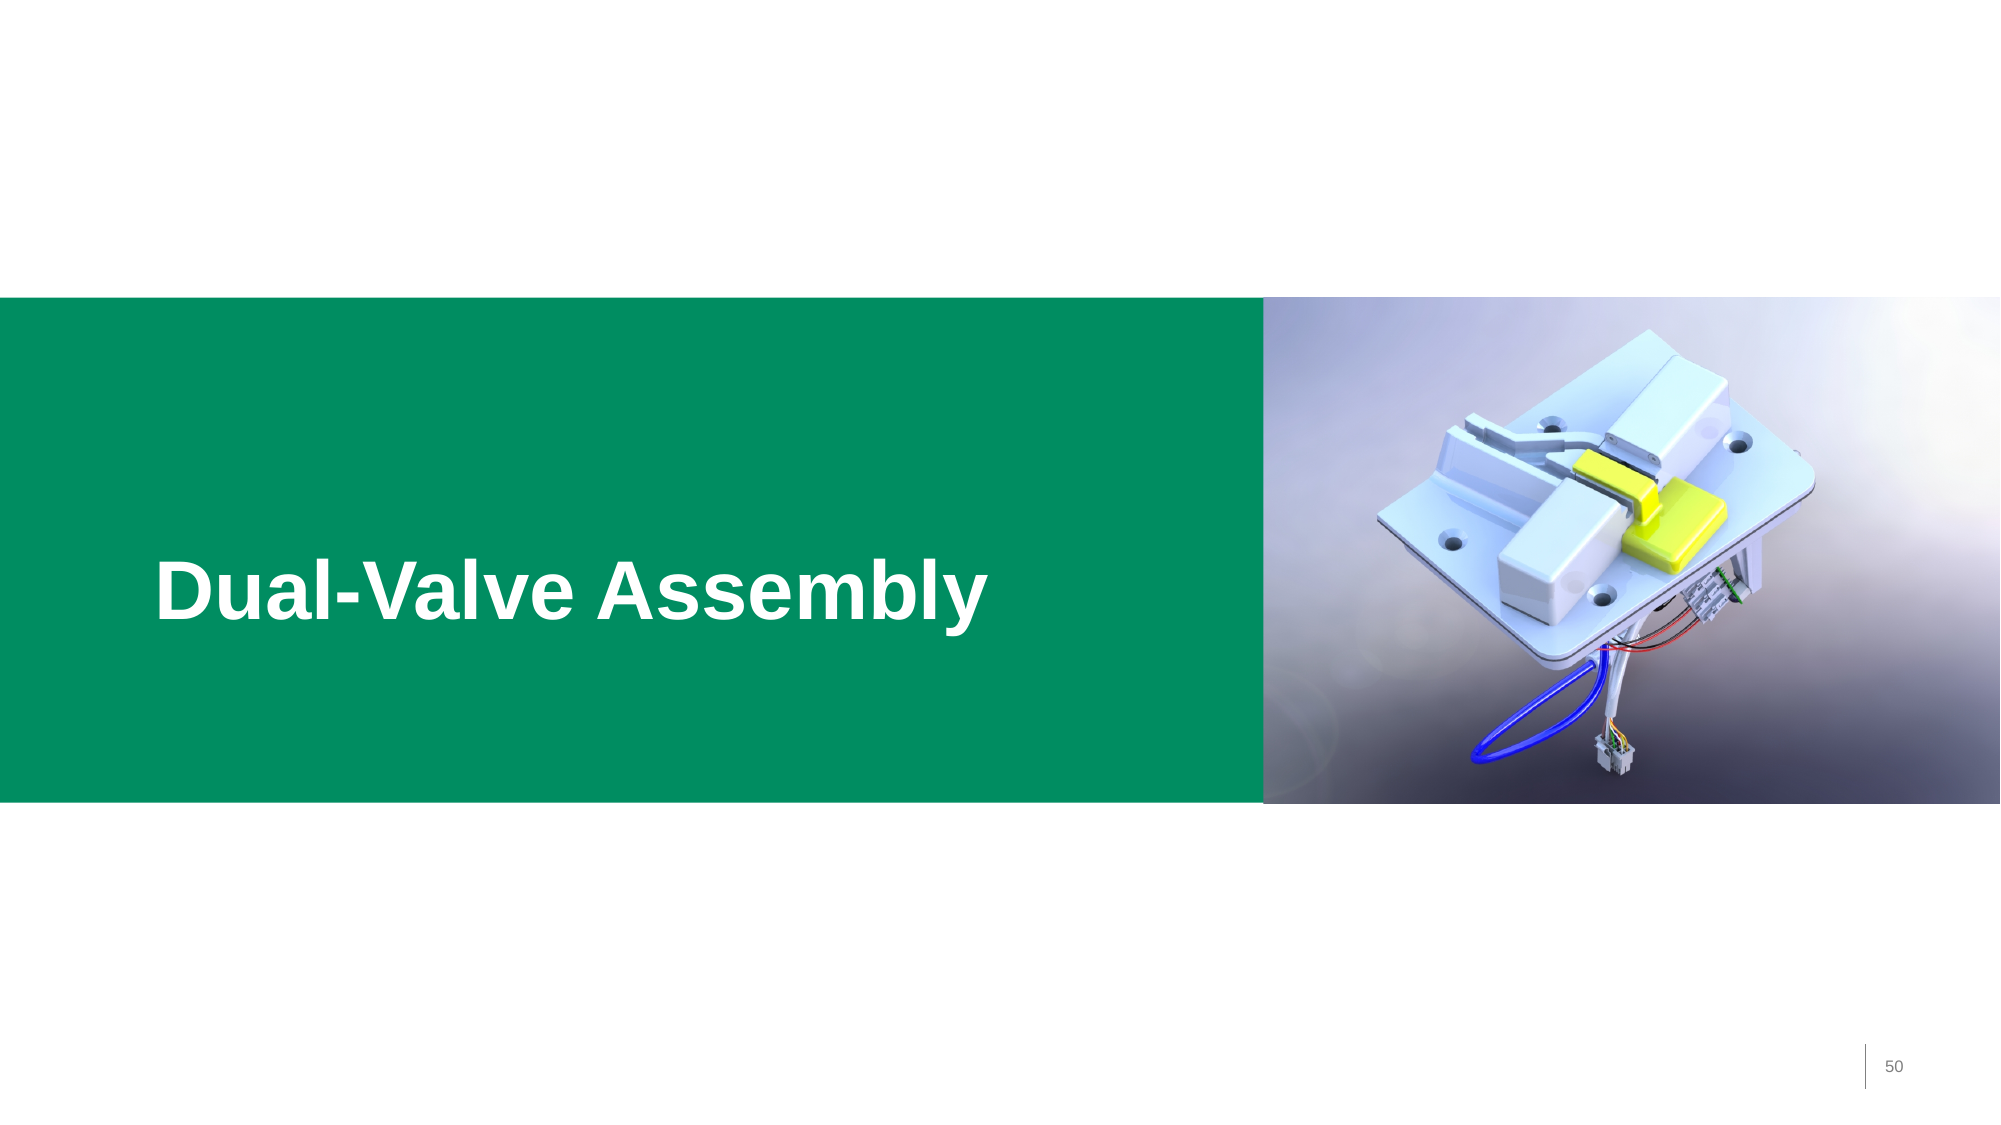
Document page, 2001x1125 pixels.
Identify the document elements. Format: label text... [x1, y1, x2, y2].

title Dual-Valve Assembly [139, 456, 1146, 645]
slide_number 50 [1870, 1042, 1931, 1090]
picture [1263, 297, 2000, 804]
